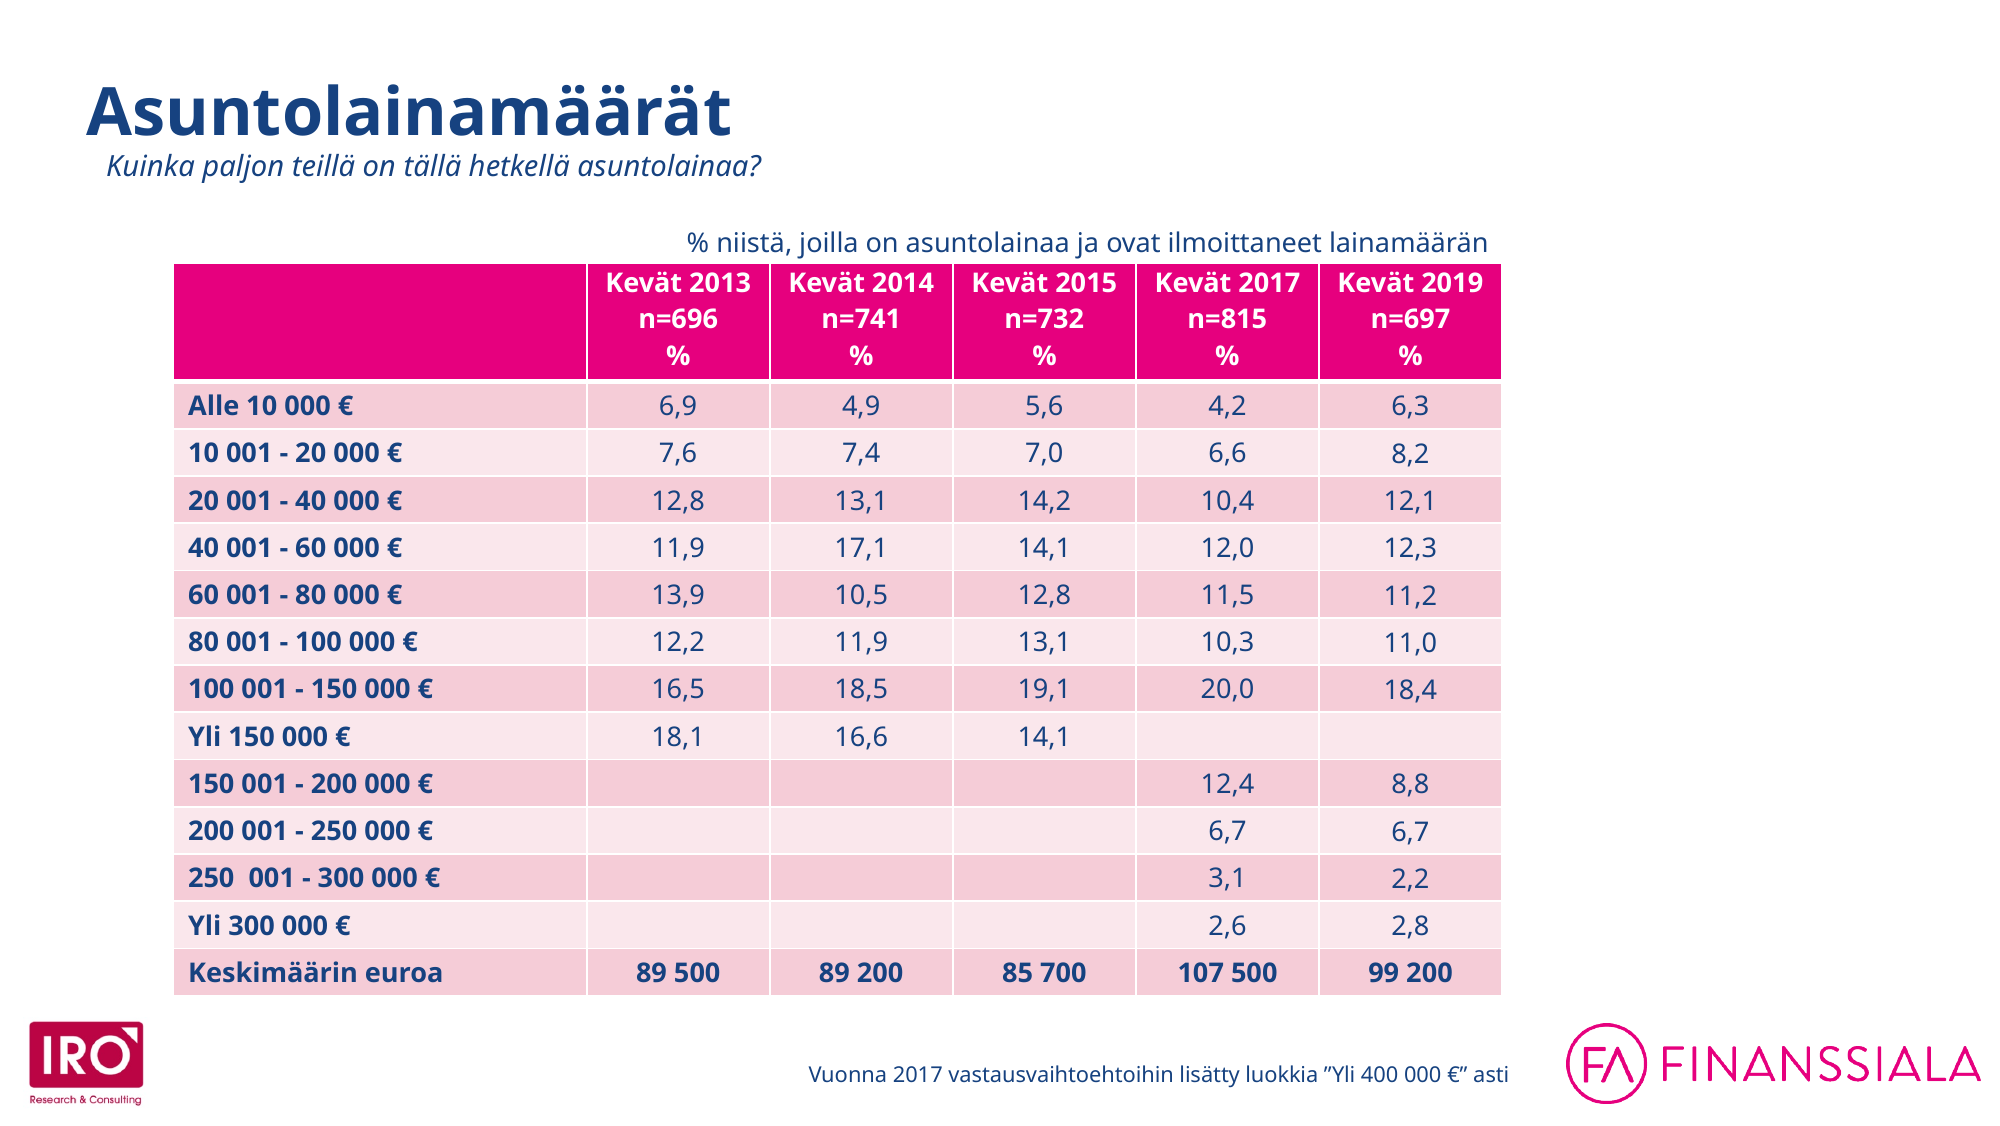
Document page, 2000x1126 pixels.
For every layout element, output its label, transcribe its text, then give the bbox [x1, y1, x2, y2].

table_cell 89 200 [771, 949, 952, 995]
table_cell 99 200 [1320, 949, 1501, 995]
table_cell 89 500 [588, 949, 769, 995]
table_header Kevät 2017 n=815 % [1137, 264, 1318, 379]
table_cell 3,1 [1137, 855, 1318, 900]
table_cell 14,1 [954, 713, 1135, 759]
table_cell Yli 150 000 € [174, 713, 586, 759]
table_cell 11,2 [1320, 571, 1501, 617]
table_cell 11,5 [1137, 571, 1318, 617]
table_cell 12,8 [954, 571, 1135, 617]
text_box Vuonna 2017 vastausvaihtoehtoihin lisätty luokkia ”Yli 400 000 €” asti [788, 1050, 1519, 1097]
table_cell 40 001 - 60 000 € [174, 524, 586, 570]
table_cell 18,4 [1320, 666, 1501, 711]
table_cell 10 001 - 20 000 € [174, 430, 586, 475]
table_cell 107 500 [1137, 949, 1318, 995]
table_cell 14,2 [954, 477, 1135, 522]
picture [23, 1017, 150, 1109]
table_cell 6,9 [588, 384, 769, 428]
table_cell 20,0 [1137, 666, 1318, 711]
table_cell 13,9 [588, 571, 769, 617]
table_cell 10,4 [1137, 477, 1318, 522]
table_cell 6,6 [1137, 430, 1318, 475]
table_cell 12,4 [1137, 760, 1318, 806]
table_cell Yli 300 000 € [174, 902, 586, 948]
table_cell [954, 855, 1135, 900]
table_header Kevät 2015 n=732 % [954, 264, 1135, 379]
table_cell [954, 902, 1135, 948]
table_cell Keskimäärin euroa [174, 949, 586, 995]
table_cell 20 001 - 40 000 € [174, 477, 586, 522]
table_header Kevät 2013 n=696 % [588, 264, 769, 379]
table_cell 8,8 [1320, 760, 1501, 806]
table_cell 17,1 [771, 524, 952, 570]
table_cell [1137, 713, 1318, 759]
table_cell [588, 760, 769, 806]
table_cell 2,8 [1320, 902, 1501, 948]
table_cell 13,1 [771, 477, 952, 522]
table_cell [588, 808, 769, 853]
table_cell [771, 808, 952, 853]
table_cell 12,0 [1137, 524, 1318, 570]
table_cell 10,5 [771, 571, 952, 617]
table_cell [588, 855, 769, 900]
table_cell [771, 902, 952, 948]
table_cell 13,1 [954, 619, 1135, 664]
table_cell 10,3 [1137, 619, 1318, 664]
table_cell 4,2 [1137, 384, 1318, 428]
table_cell [771, 855, 952, 900]
table_cell 7,0 [954, 430, 1135, 475]
table_cell 80 001 - 100 000 € [174, 619, 586, 664]
text_box % niistä, joilla on asuntolainaa ja ovat ilmoittaneet lainamäärän [444, 209, 1497, 263]
table_cell 18,5 [771, 666, 952, 711]
table_cell 19,1 [954, 666, 1135, 711]
table_cell [588, 902, 769, 948]
table_cell 60 001 - 80 000 € [174, 571, 586, 617]
table_cell 18,1 [588, 713, 769, 759]
table_cell [954, 760, 1135, 806]
table_header Kevät 2014 n=741 % [771, 264, 952, 379]
table_cell 14,1 [954, 524, 1135, 570]
table_cell 12,8 [588, 477, 769, 522]
table_cell 11,0 [1320, 619, 1501, 664]
table_cell 8,2 [1320, 430, 1501, 475]
table_cell 5,6 [954, 384, 1135, 428]
table_cell 16,5 [588, 666, 769, 711]
table_cell Alle 10 000 € [174, 384, 586, 428]
table_cell [954, 808, 1135, 853]
table_cell 250 001 - 300 000 € [174, 855, 586, 900]
table_cell 6,7 [1320, 808, 1501, 853]
table_cell 6,3 [1320, 384, 1501, 428]
text_box Kuinka paljon teillä on tällä hetkellä asuntolainaa? [86, 137, 1803, 193]
table_cell 7,4 [771, 430, 952, 475]
table_cell 100 001 - 150 000 € [174, 666, 586, 711]
table_cell 85 700 [954, 949, 1135, 995]
table_cell [1320, 713, 1501, 759]
table_cell 11,9 [588, 524, 769, 570]
table_cell 200 001 - 250 000 € [174, 808, 586, 853]
picture [1566, 1023, 1981, 1104]
table_cell 16,6 [771, 713, 952, 759]
table_cell 7,6 [588, 430, 769, 475]
table_header [174, 264, 586, 379]
table_cell 150 001 - 200 000 € [174, 760, 586, 806]
table_cell 2,2 [1320, 855, 1501, 900]
table_cell [771, 760, 952, 806]
table_cell 4,9 [771, 384, 952, 428]
table_header Kevät 2019 n=697 % [1320, 264, 1501, 379]
table_cell 12,3 [1320, 524, 1501, 570]
table_cell 12,1 [1320, 477, 1501, 522]
table_cell 12,2 [588, 619, 769, 664]
table_cell 2,6 [1137, 902, 1318, 948]
table_cell 11,9 [771, 619, 952, 664]
table_cell 6,7 [1137, 808, 1318, 853]
text_box Asuntolainamäärät [66, 58, 753, 159]
